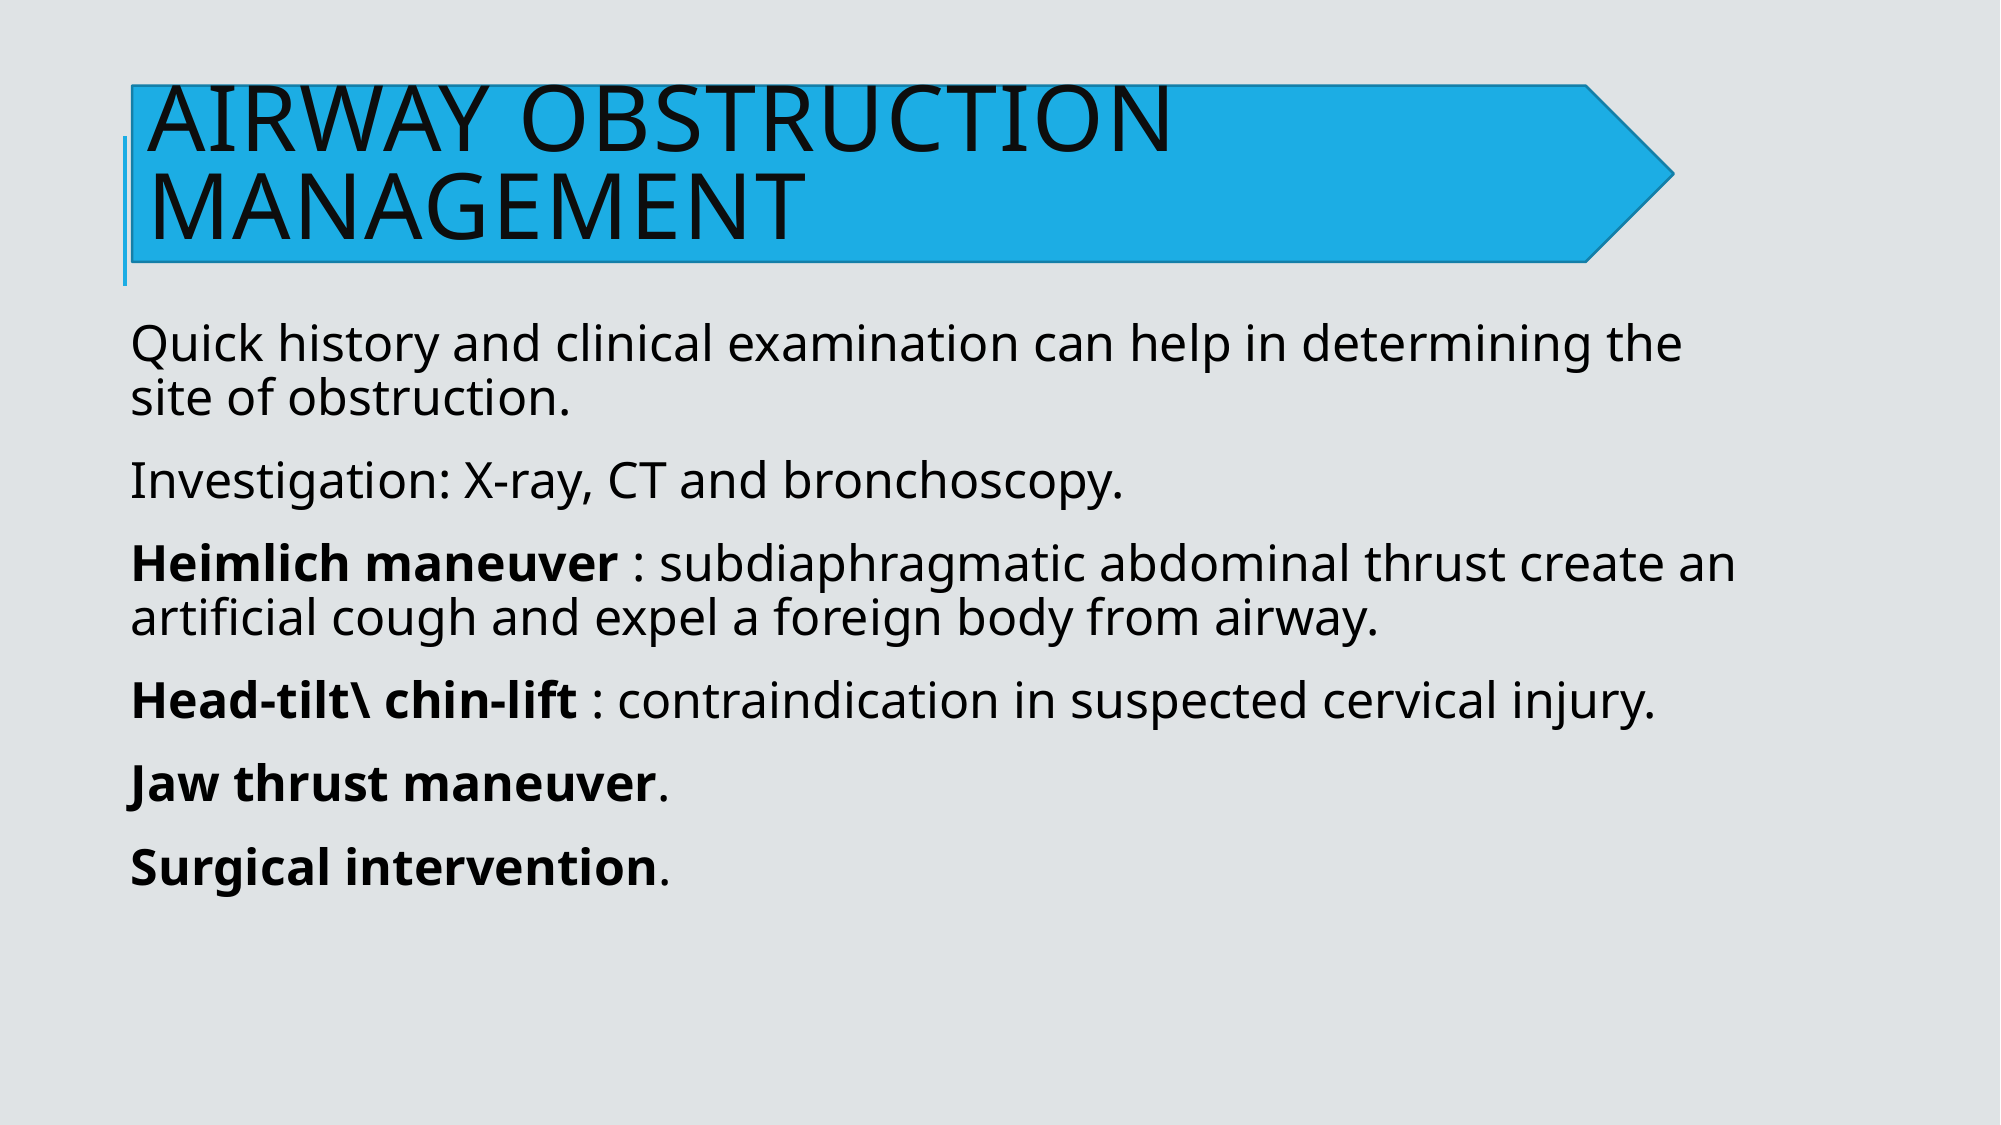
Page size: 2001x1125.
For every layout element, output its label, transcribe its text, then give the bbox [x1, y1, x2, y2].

title Airway obstruction management [132, 56, 1778, 282]
list Quick history and clinical examination can help in determining the site of obstruction. Investigation: X-ray, CT and bronchoscopy. Heimlich maneuver : subdiaphragmatic abdominal thrust create an artificial cough and expel a foreign body from airway. Head-tilt\ chin-lift : contraindication in suspected cervical injury. Jaw thrust maneuver. Surgical intervention. [108, 310, 1759, 956]
